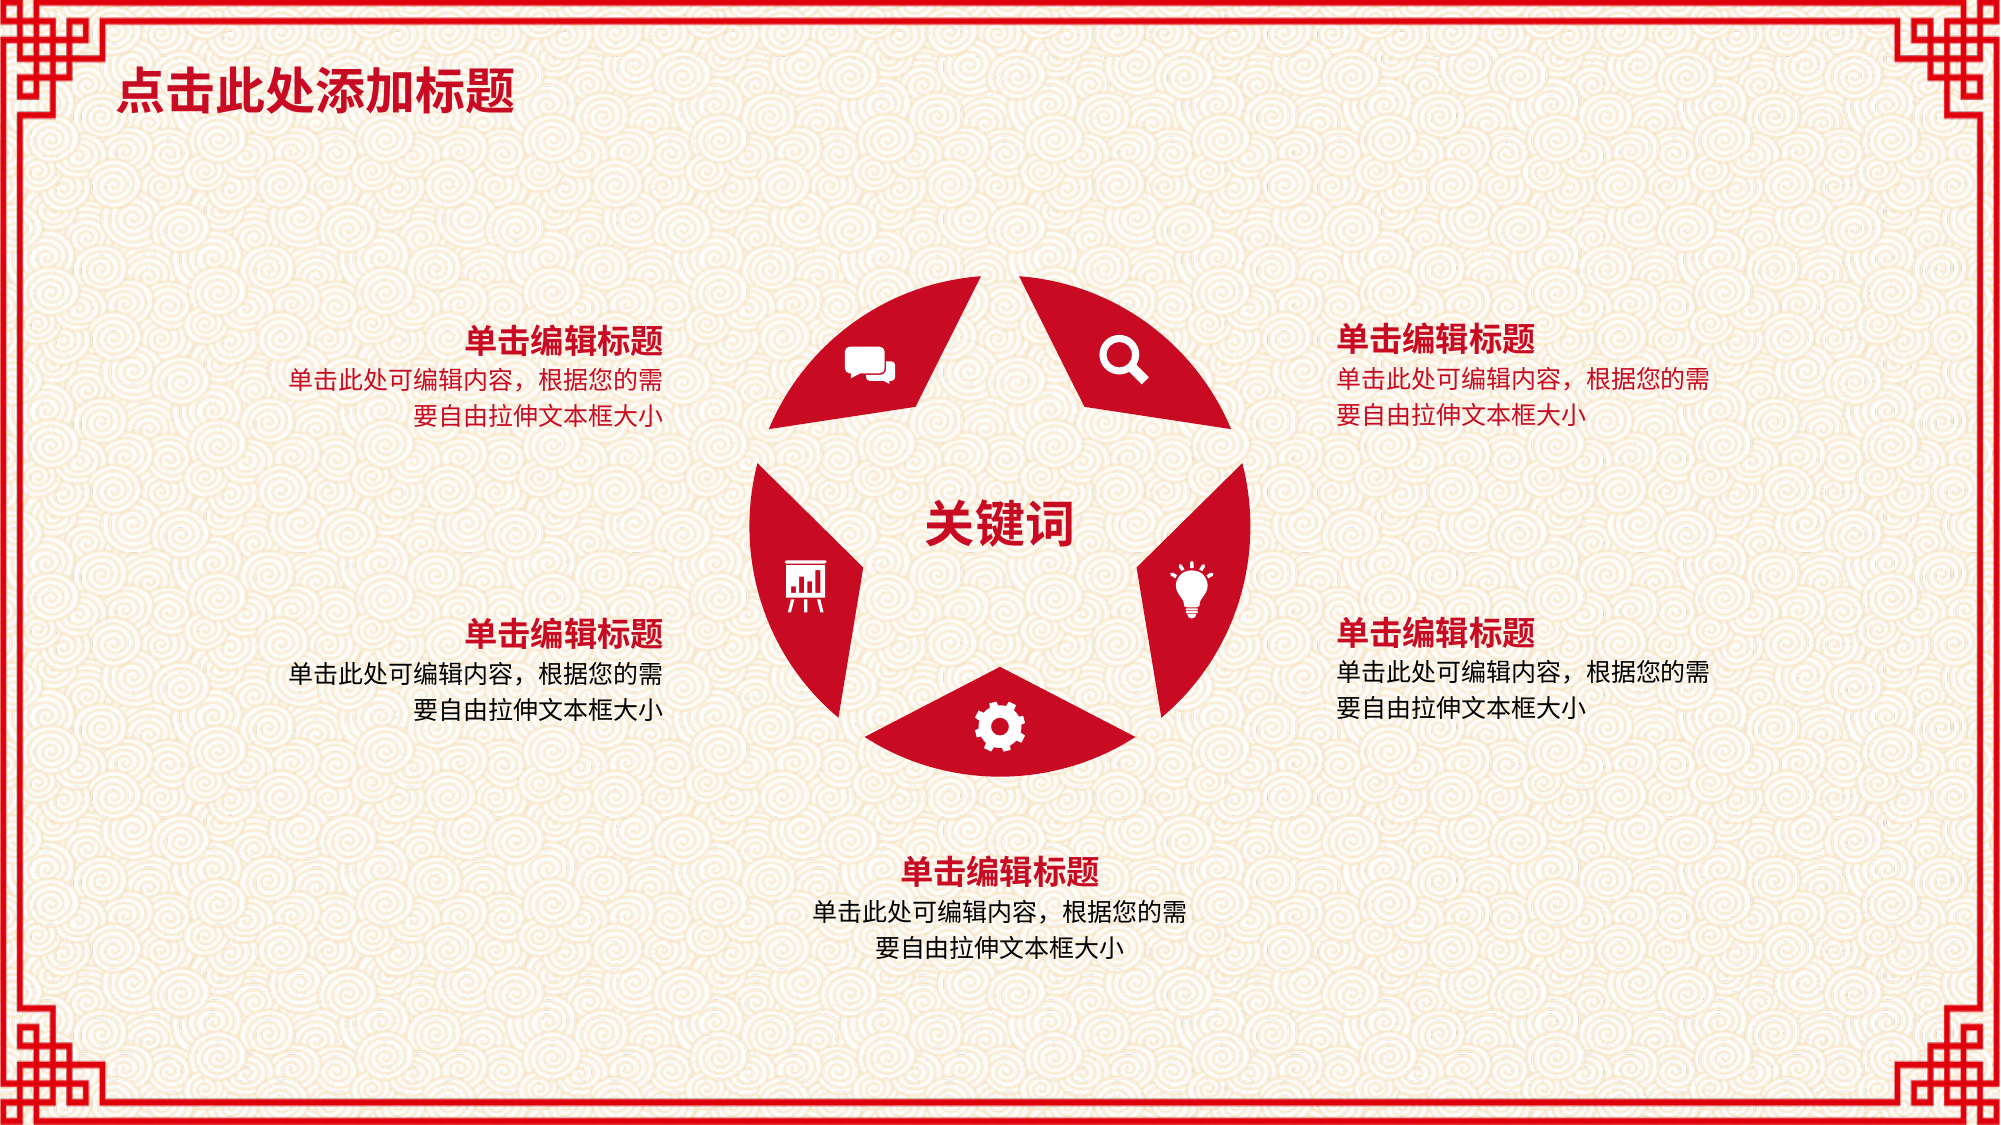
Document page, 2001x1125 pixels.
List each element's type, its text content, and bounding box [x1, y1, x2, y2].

text_box 单击此处可编辑内容，根据您的需要自由拉伸文本框大小 [280, 652, 664, 725]
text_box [1336, 310, 1720, 427]
text_box [975, 701, 1026, 752]
text_box [1170, 564, 1214, 619]
text_box 单击编辑标题 [434, 605, 664, 652]
text_box [1099, 334, 1149, 385]
text_box 单击此处可编辑内容，根据您的需要自由拉伸文本框大小 [808, 890, 1192, 963]
text_box [844, 346, 896, 384]
text_box 单击编辑标题 [885, 843, 1115, 890]
text_box [768, 276, 982, 430]
text_box [787, 599, 795, 613]
text_box [804, 599, 808, 613]
text_box [786, 565, 826, 598]
picture [0, 0, 2001, 1125]
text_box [280, 311, 664, 429]
text_box 关键词 [900, 467, 1100, 586]
text_box 单击此处可编辑内容，根据您的需要自由拉伸文本框大小 [1336, 650, 1719, 723]
text_box [1018, 276, 1232, 430]
text_box [817, 599, 824, 613]
text_box [784, 560, 827, 564]
text_box [1136, 463, 1251, 718]
text_box 点击此处添加标题 [100, 52, 573, 128]
text_box 单击编辑标题 [1336, 604, 1566, 650]
text_box [864, 666, 1136, 777]
text_box [749, 463, 864, 718]
